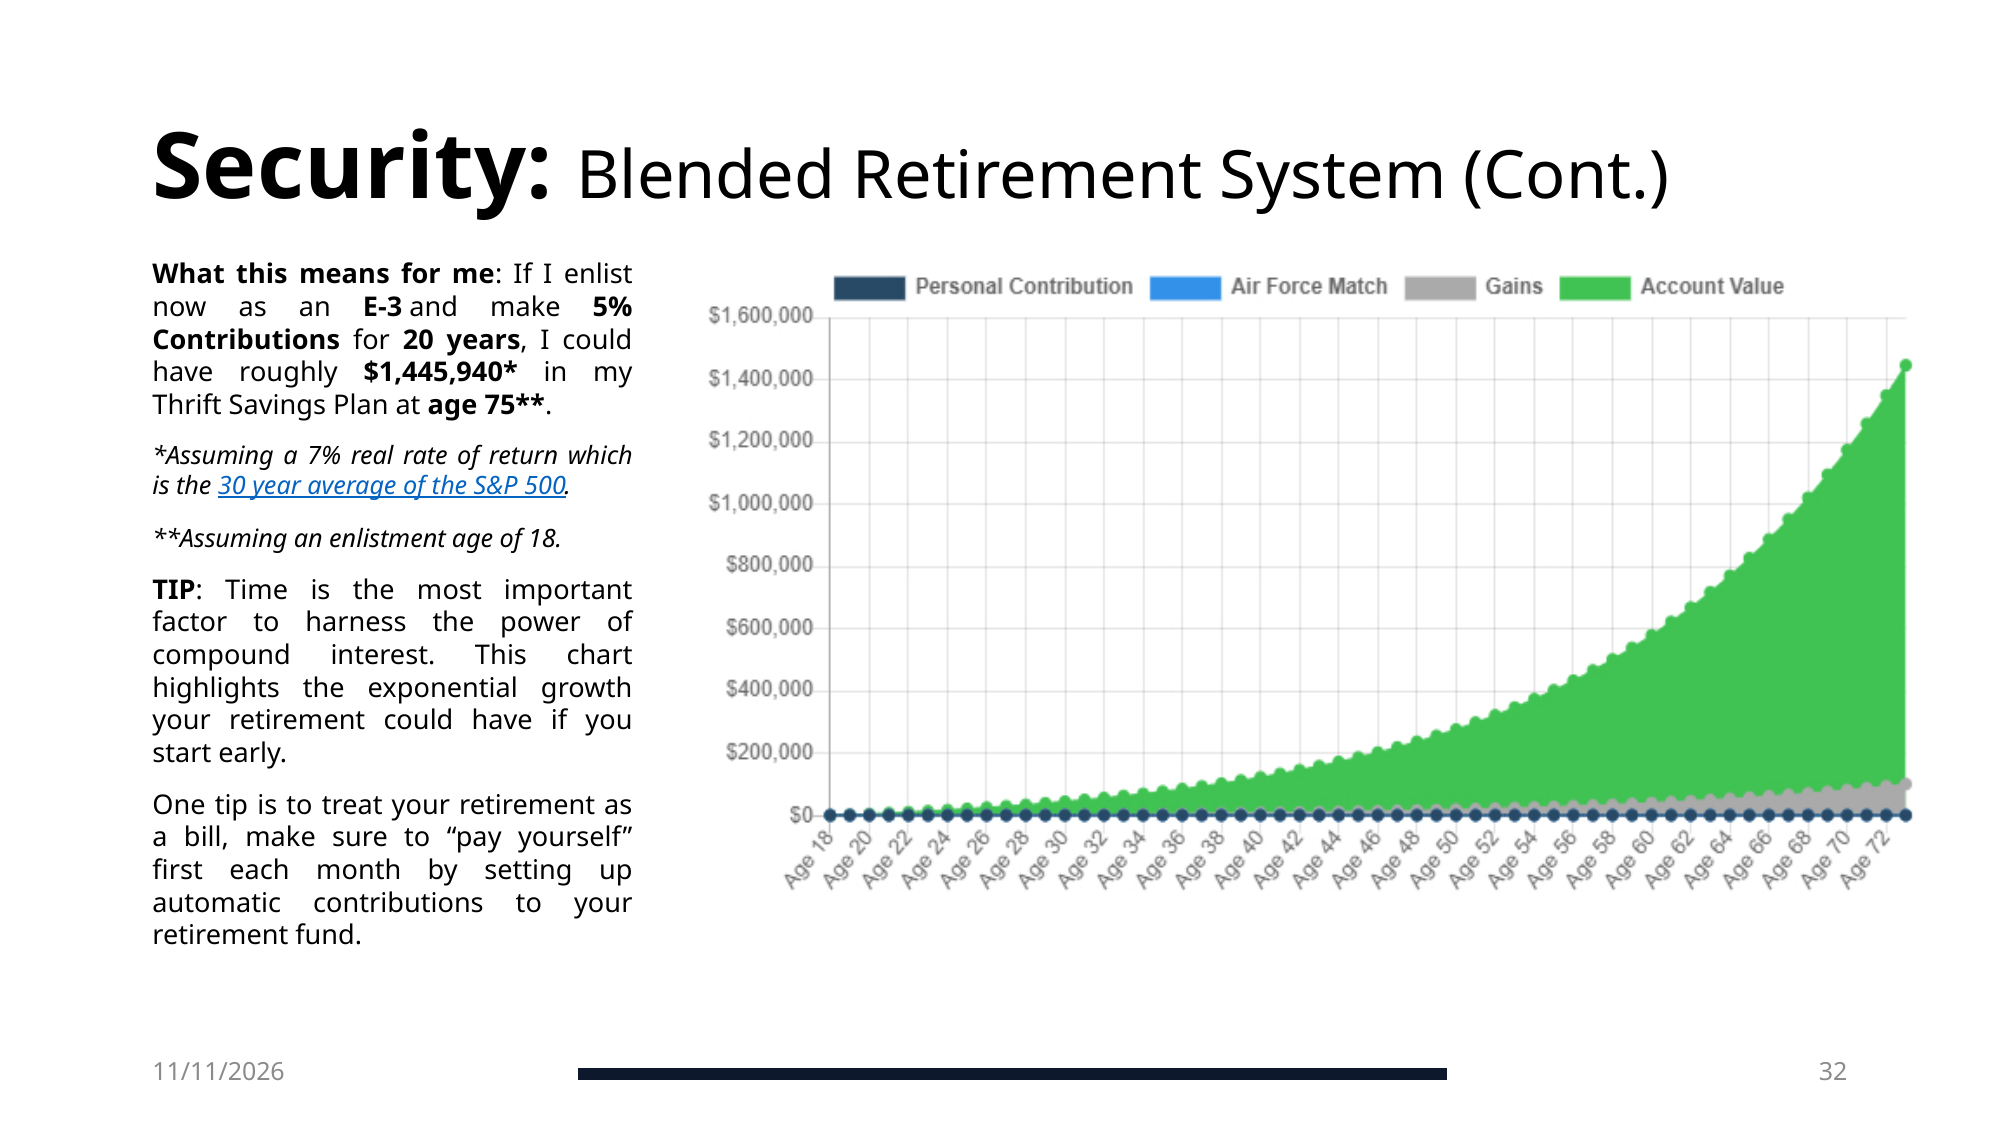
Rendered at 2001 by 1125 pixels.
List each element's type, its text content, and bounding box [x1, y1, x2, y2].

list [699, 260, 1921, 895]
list What this means for me: If I enlist now as an E-3 and make 5% Contributions for 20 years, I could have roughly $1,445,940* in my Thrift Savings Plan at age 75**. *Assuming a 7% real rate of return which is the 30 year average of the S&P 500. **Assuming an enlistment age of 18. TIP: Time is the most important factor to harness the power of compound interest. This chart highlights the exponential growth your retirement could have if you start early. One tip is to treat your retirement as a bill, make sure to “pay yourself” first each month by setting up automatic contributions to your retirement fund. [137, 249, 648, 964]
slide_number 32 [1412, 1042, 1863, 1103]
title Security: Blended Retirement System (Cont.) [137, 59, 1863, 278]
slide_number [137, 1042, 588, 1103]
